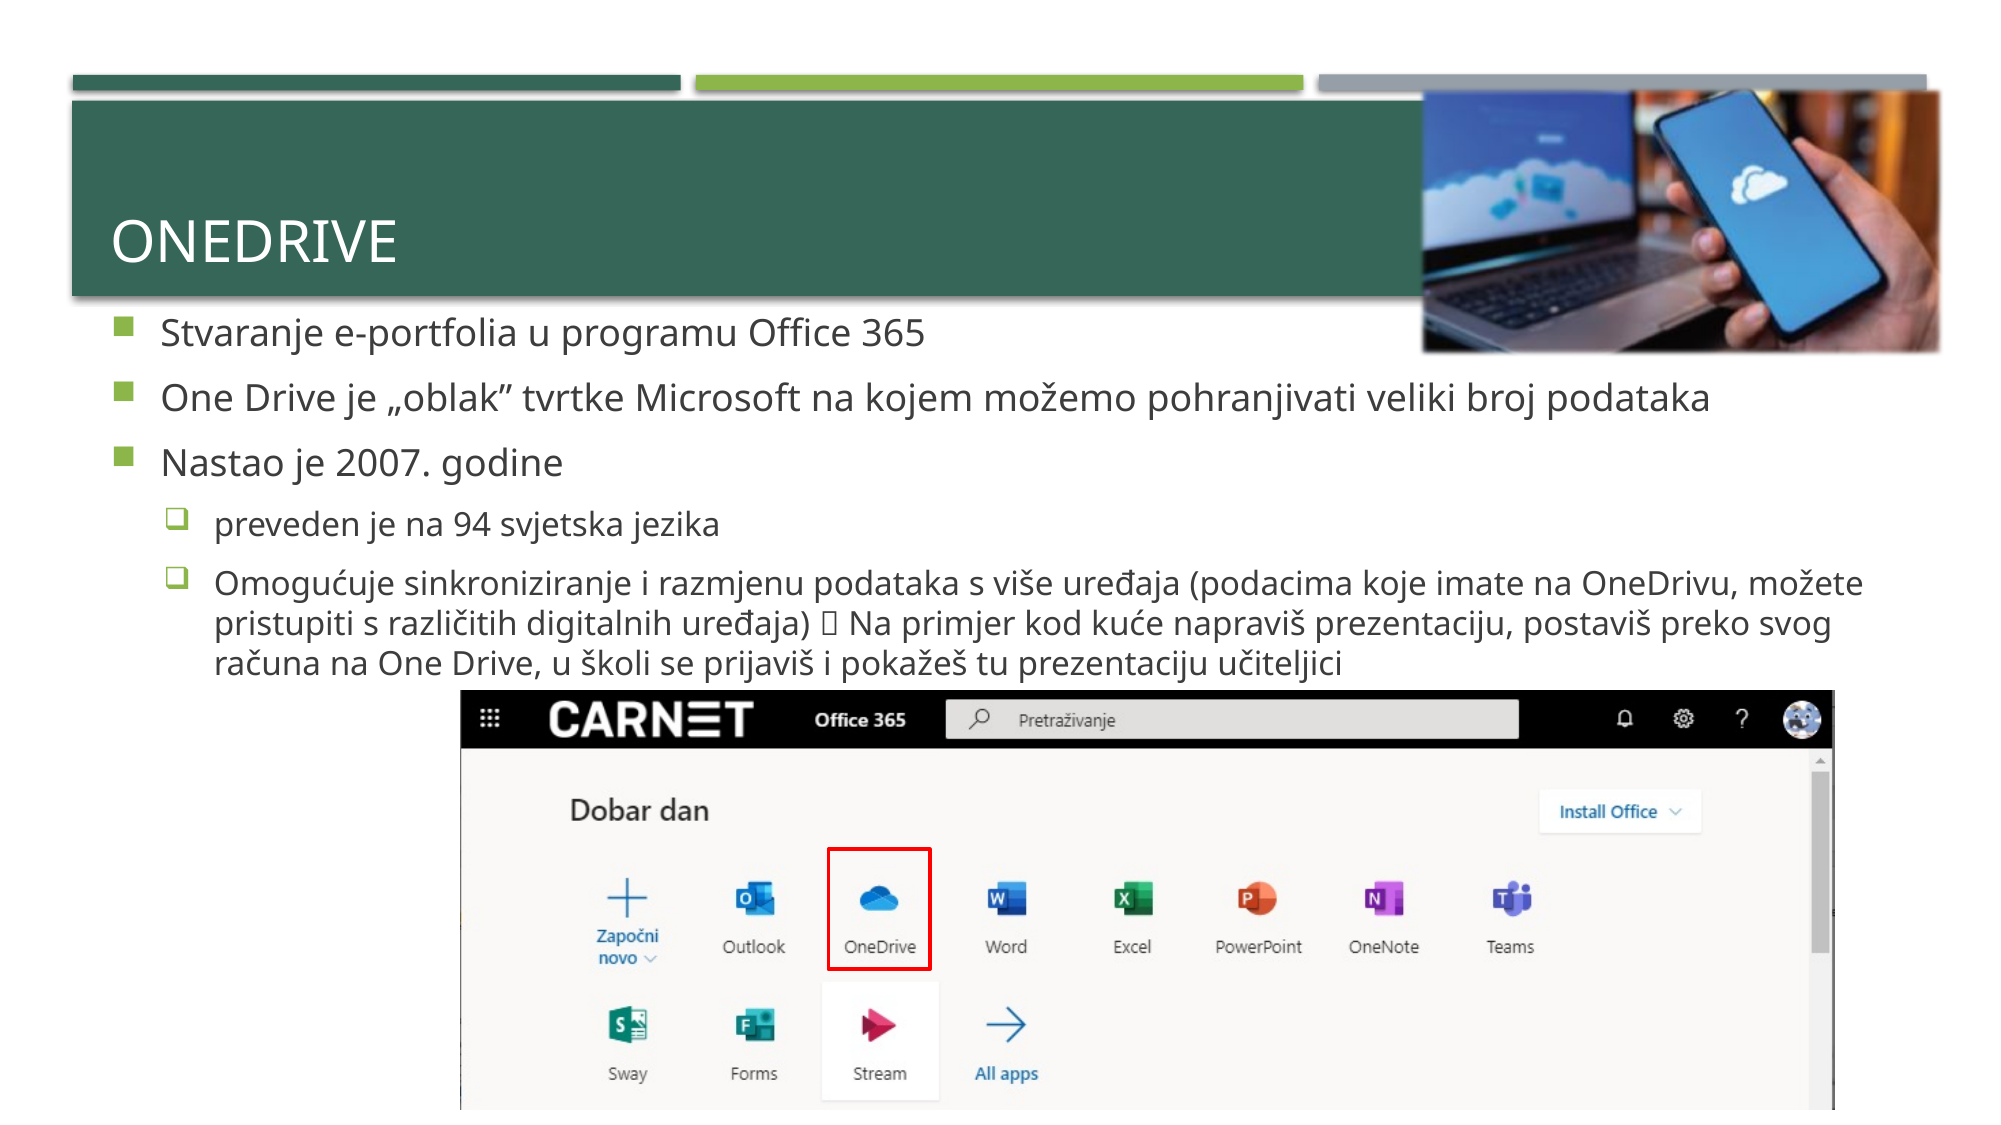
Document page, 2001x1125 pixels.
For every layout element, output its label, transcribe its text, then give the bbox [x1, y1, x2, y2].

list Stvaranje e-portfolia u programu Office 365 One Drive je „oblak” tvrtke Microsoft na kojem možemo pohranjivati veliki broj podataka Nastao je 2007. godine preveden je na 94 svjetska jezika Omogućuje sinkroniziranje i razmjenu podataka s više uređaja (podacima koje imate na OneDrivu, možete pristupiti s različitih digitalnih uređaja)  Na primjer kod kuće napraviš prezentaciju, postaviš preko svog računa na One Drive, u školi se prijaviš i pokažeš tu prezentaciju učiteljici [95, 225, 1905, 830]
title onedrive [95, 115, 1411, 225]
picture [1417, 85, 1945, 358]
picture [459, 689, 1835, 1110]
